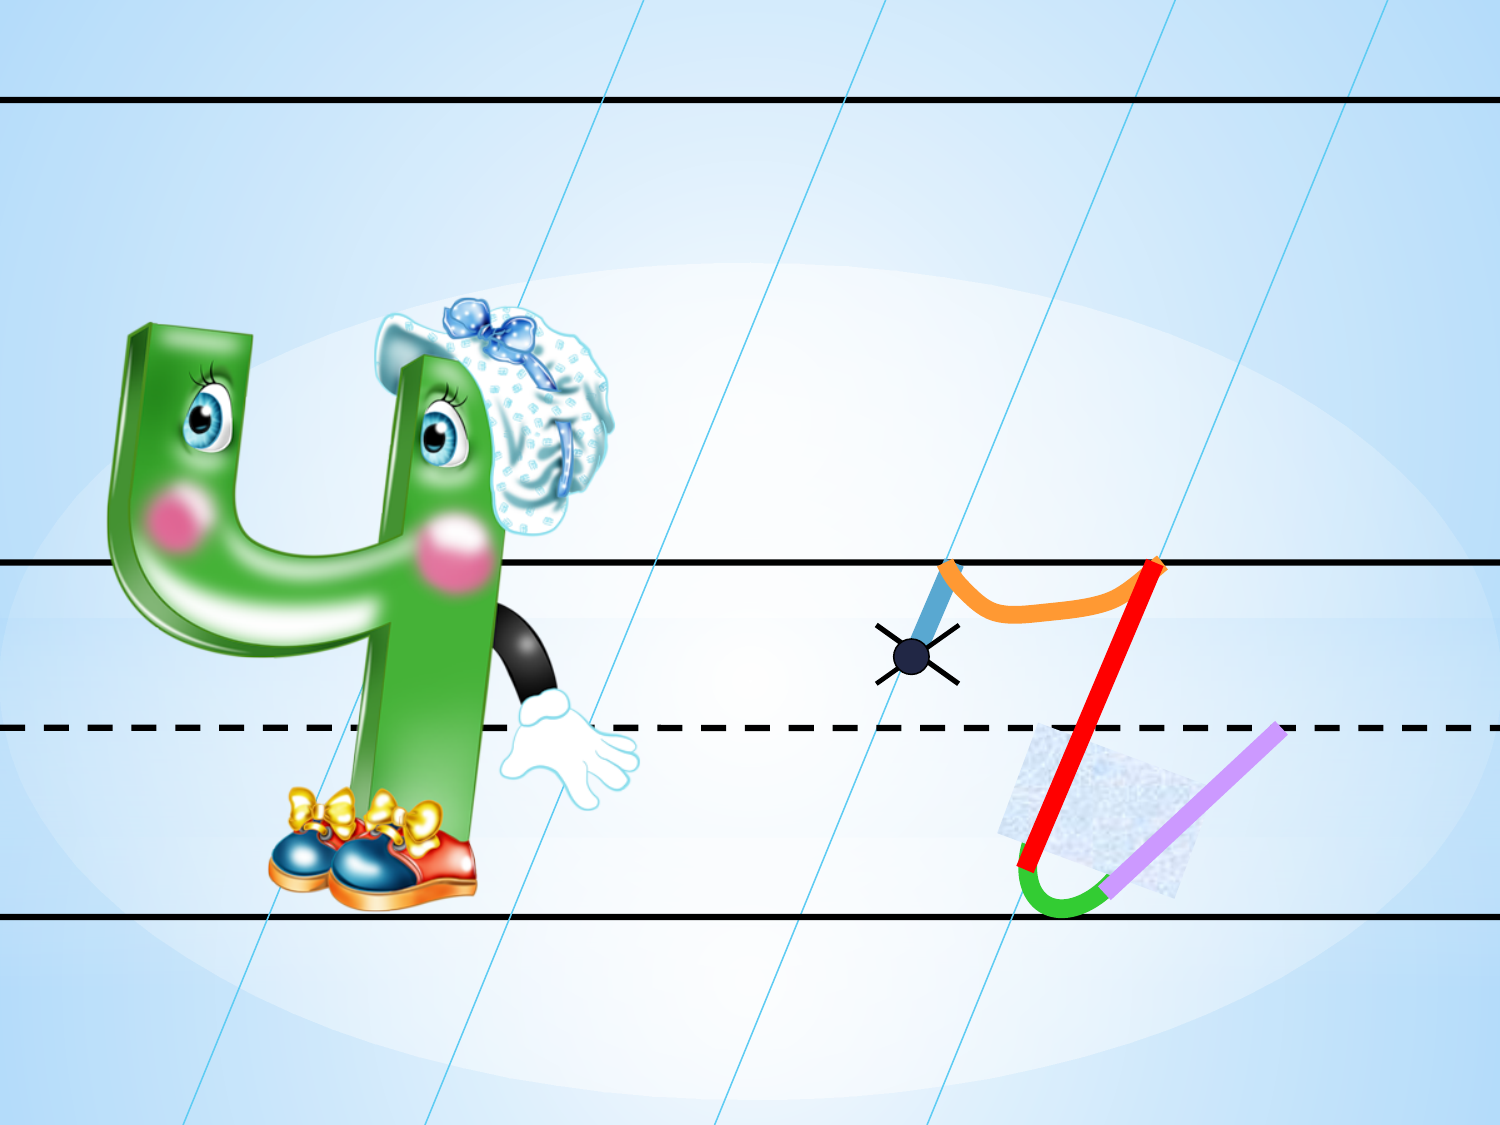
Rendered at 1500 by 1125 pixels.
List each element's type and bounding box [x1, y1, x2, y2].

text_box [945, 562, 1163, 615]
picture [99, 293, 644, 919]
text_box [997, 722, 1216, 899]
text_box [1027, 846, 1116, 909]
text_box [875, 624, 960, 685]
